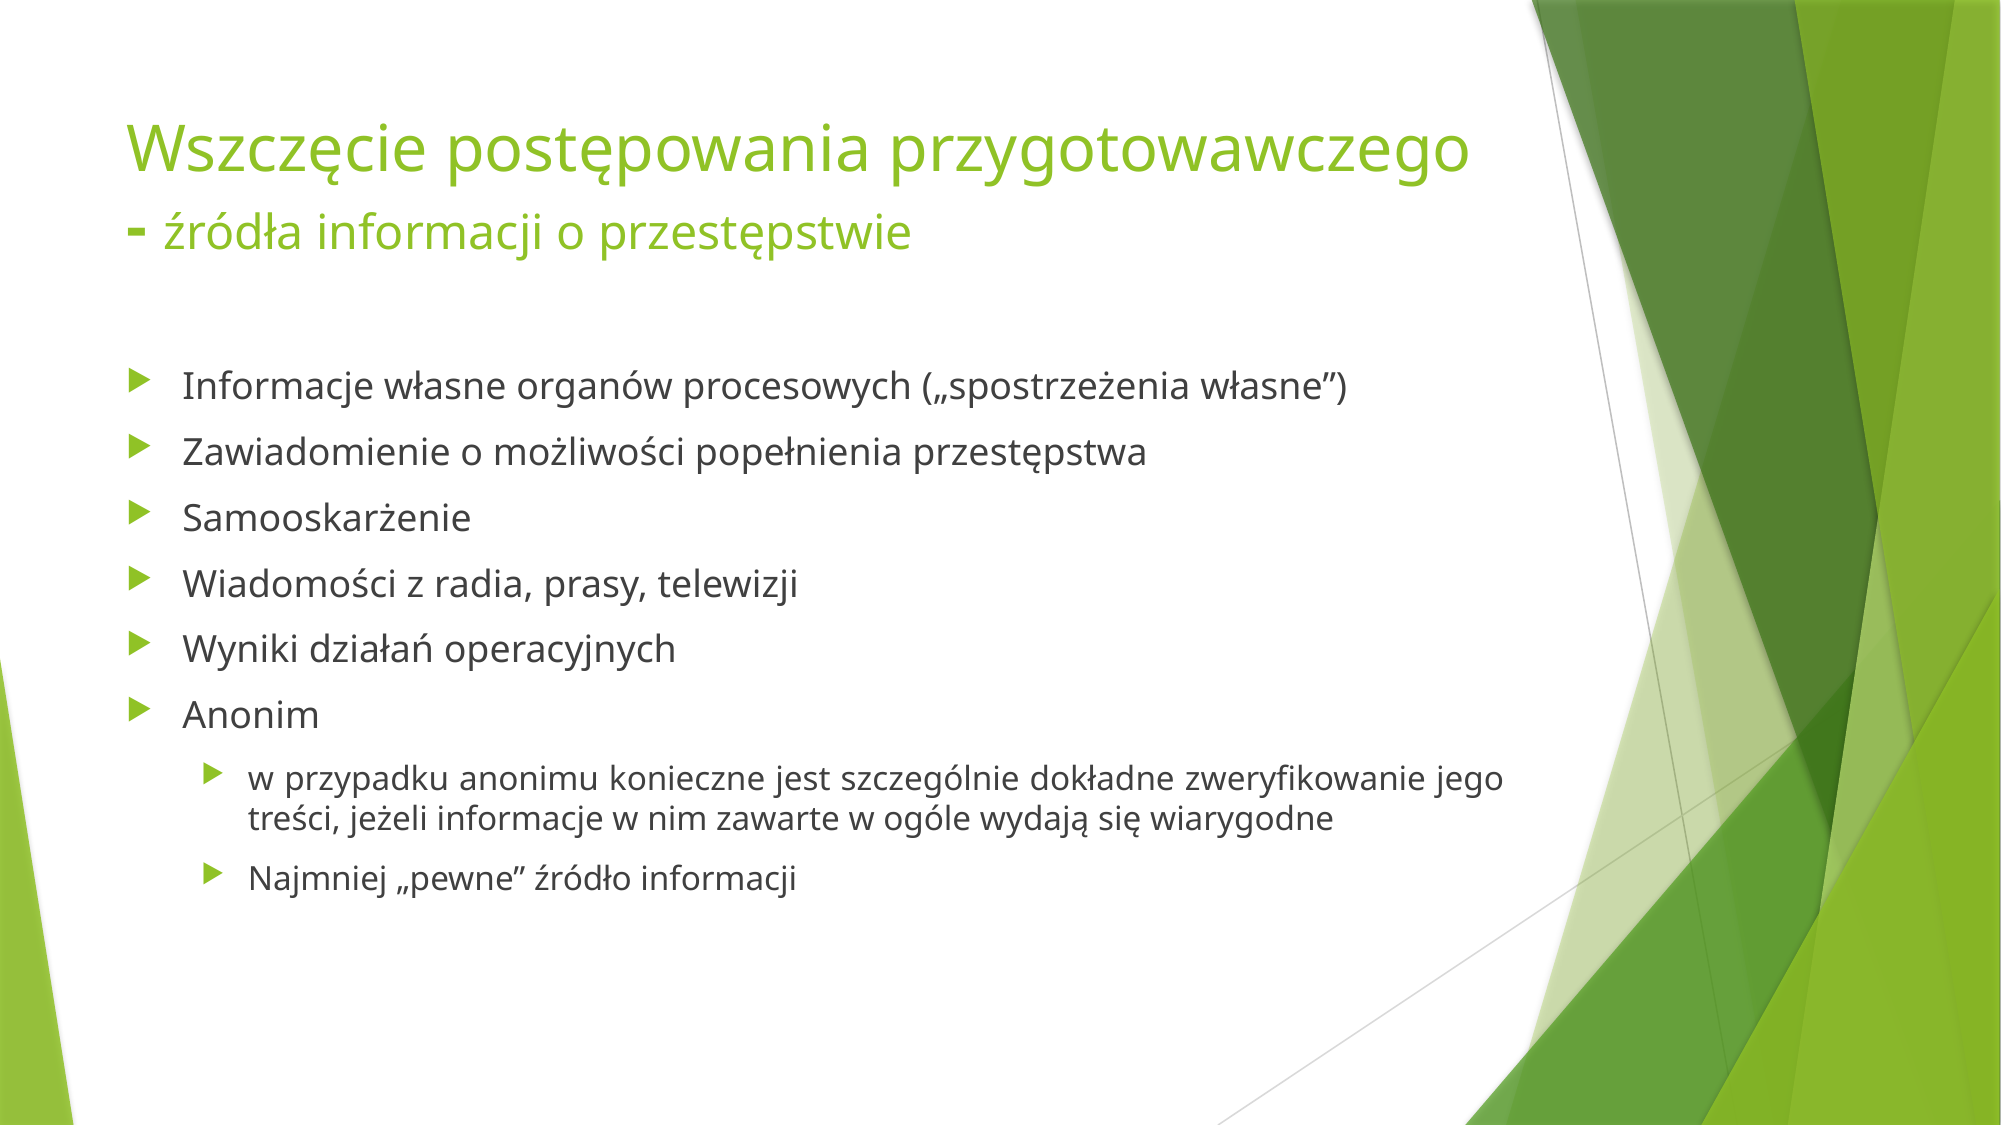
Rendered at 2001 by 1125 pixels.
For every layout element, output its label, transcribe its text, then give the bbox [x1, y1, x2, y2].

list Informacje własne organów procesowych („spostrzeżenia własne”) Zawiadomienie o możliwości popełnienia przestępstwa Samooskarżenie Wiadomości z radia, prasy, telewizji Wyniki działań operacyjnych Anonim w przypadku anonimu konieczne jest szczególnie dokładne zweryfikowanie jego treści, jeżeli informacje w nim zawarte w ogóle wydają się wiarygodne Najmniej „pewne” źródło informacji [111, 354, 1522, 992]
title Wszczęcie postępowania przygotowawczego - źródła informacji o przestępstwie [111, 99, 1522, 317]
